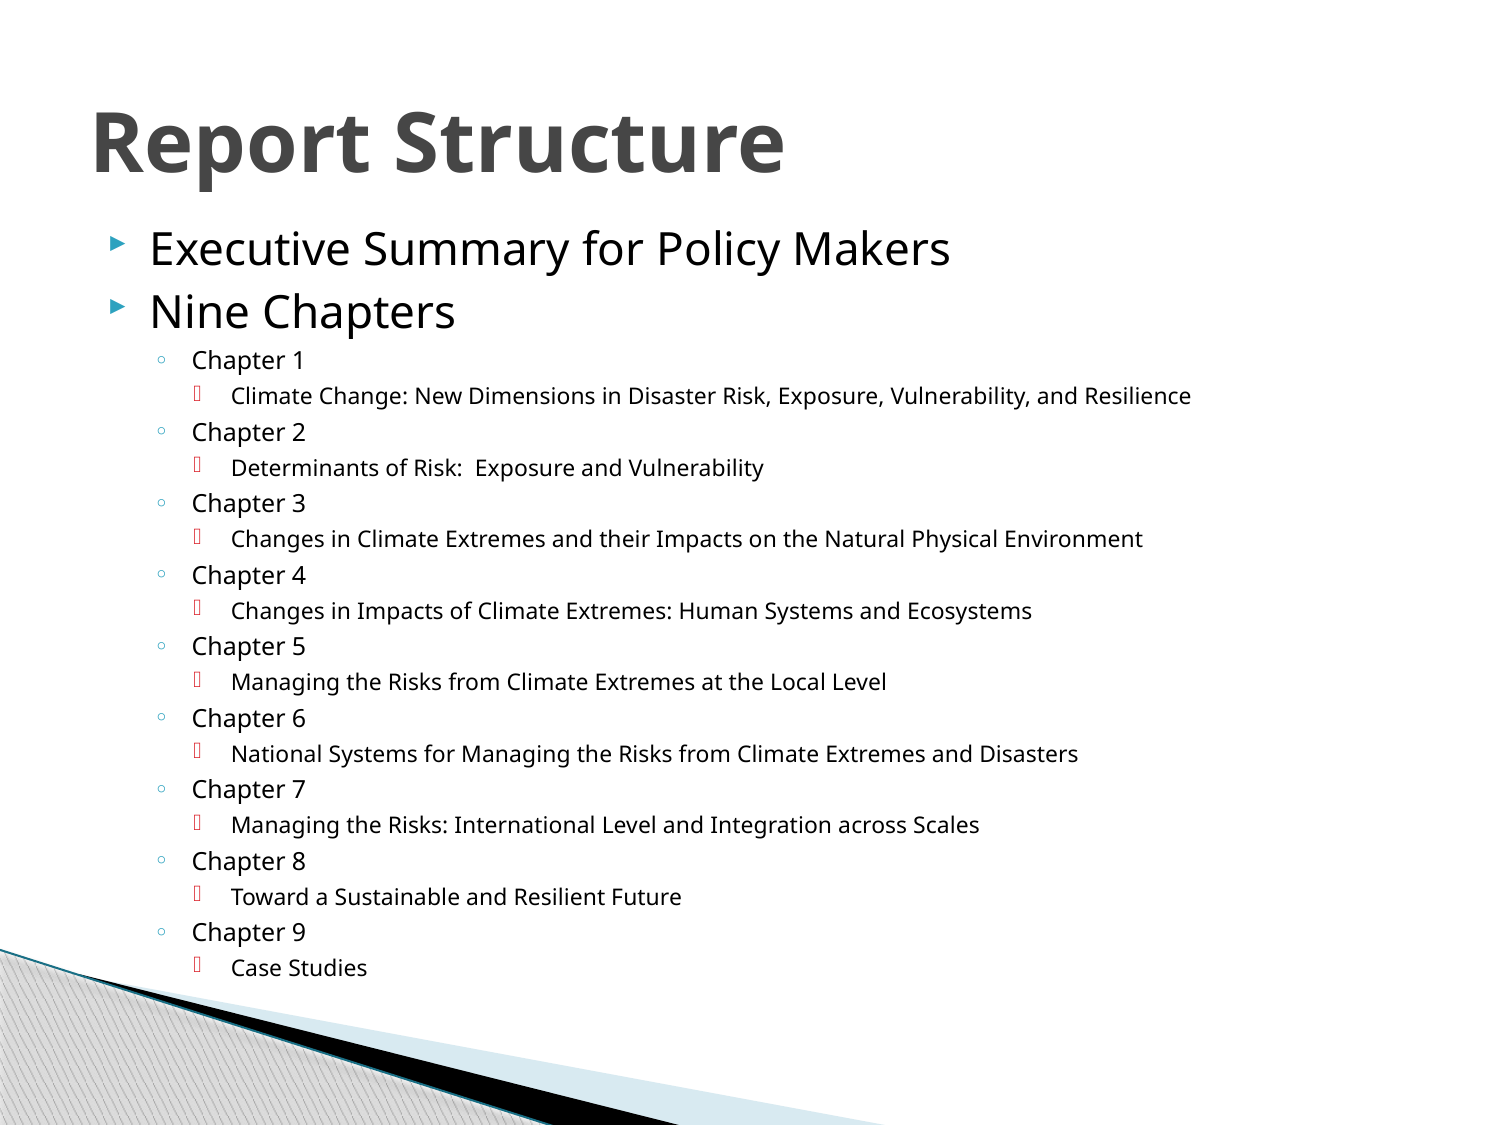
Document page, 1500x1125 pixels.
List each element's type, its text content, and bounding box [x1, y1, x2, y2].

list Executive Summary for Policy Makers Nine Chapters Chapter 1 Climate Change: New Dimensions in Disaster Risk, Exposure, Vulnerability, and Resilience Chapter 2 Determinants of Risk: Exposure and Vulnerability Chapter 3 Changes in Climate Extremes and their Impacts on the Natural Physical Environment Chapter 4 Changes in Impacts of Climate Extremes: Human Systems and Ecosystems Chapter 5 Managing the Risks from Climate Extremes at the Local Level Chapter 6 National Systems for Managing the Risks from Climate Extremes and Disasters Chapter 7 Managing the Risks: International Level and Integration across Scales Chapter 8 Toward a Sustainable and Resilient Future Chapter 9 Case Studies [75, 233, 1425, 1095]
title Report Structure [75, 45, 1425, 233]
